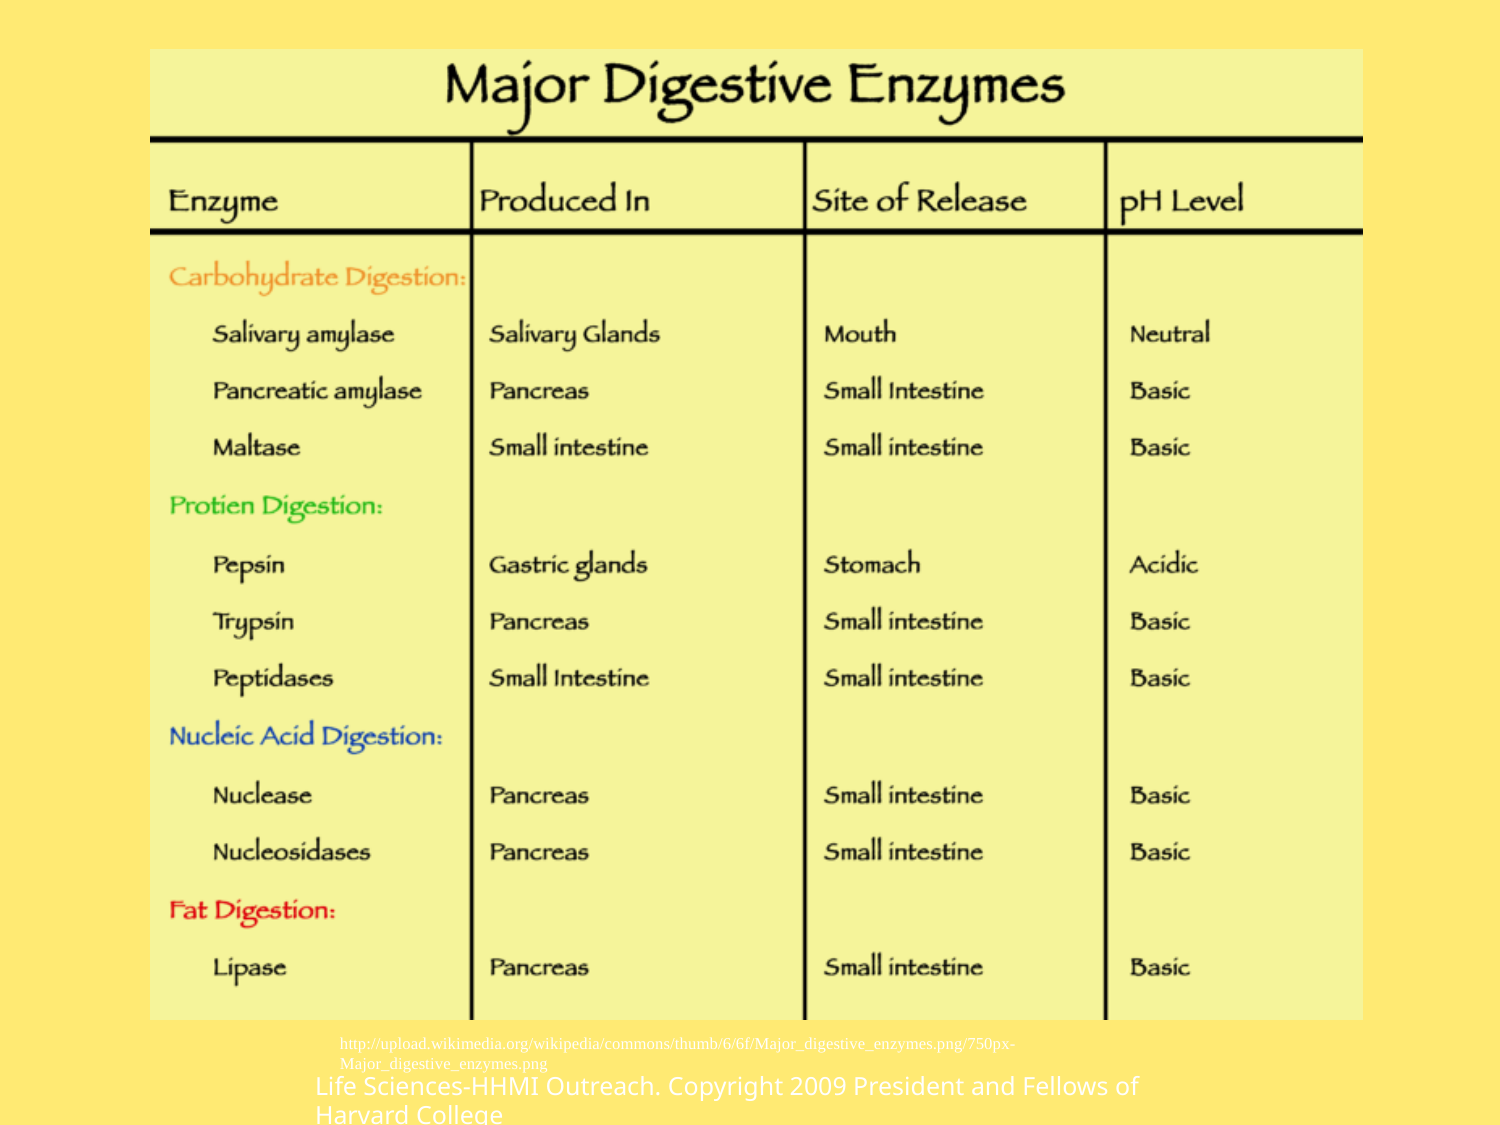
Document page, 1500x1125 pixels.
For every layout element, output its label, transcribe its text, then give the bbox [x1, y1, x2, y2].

text_box Life Sciences-HHMI Outreach. Copyright 2009 President and Fellows of Harvard College [299, 1062, 1233, 1125]
picture [149, 49, 1363, 1021]
text_box http://upload.wikimedia.org/wikipedia/commons/thumb/6/6f/Major_digestive_enzymes.png/750px-Major_digestive_enzymes.png [324, 1029, 1226, 1062]
